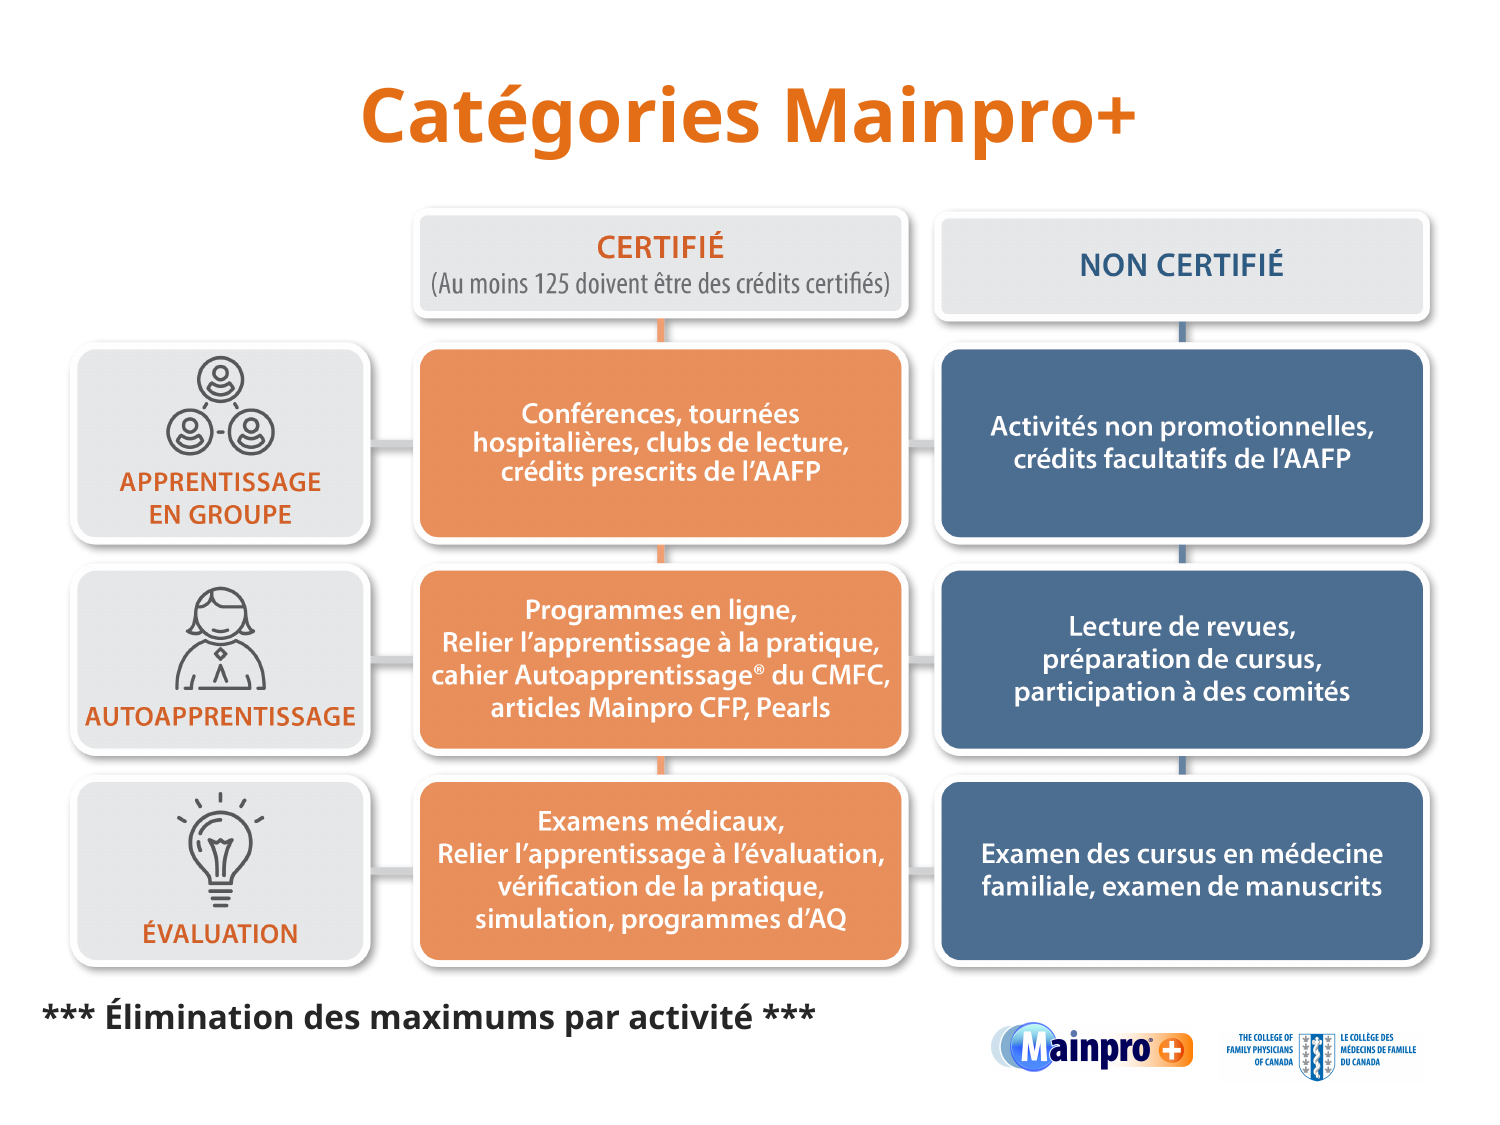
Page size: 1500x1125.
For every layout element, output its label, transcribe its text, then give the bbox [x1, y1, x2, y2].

picture [70, 207, 1430, 967]
title Catégories Mainpro+ [40, 53, 1459, 172]
text_box *** Élimination des maximums par activité *** [26, 989, 833, 1045]
picture [1218, 1031, 1425, 1083]
picture [991, 1022, 1193, 1072]
